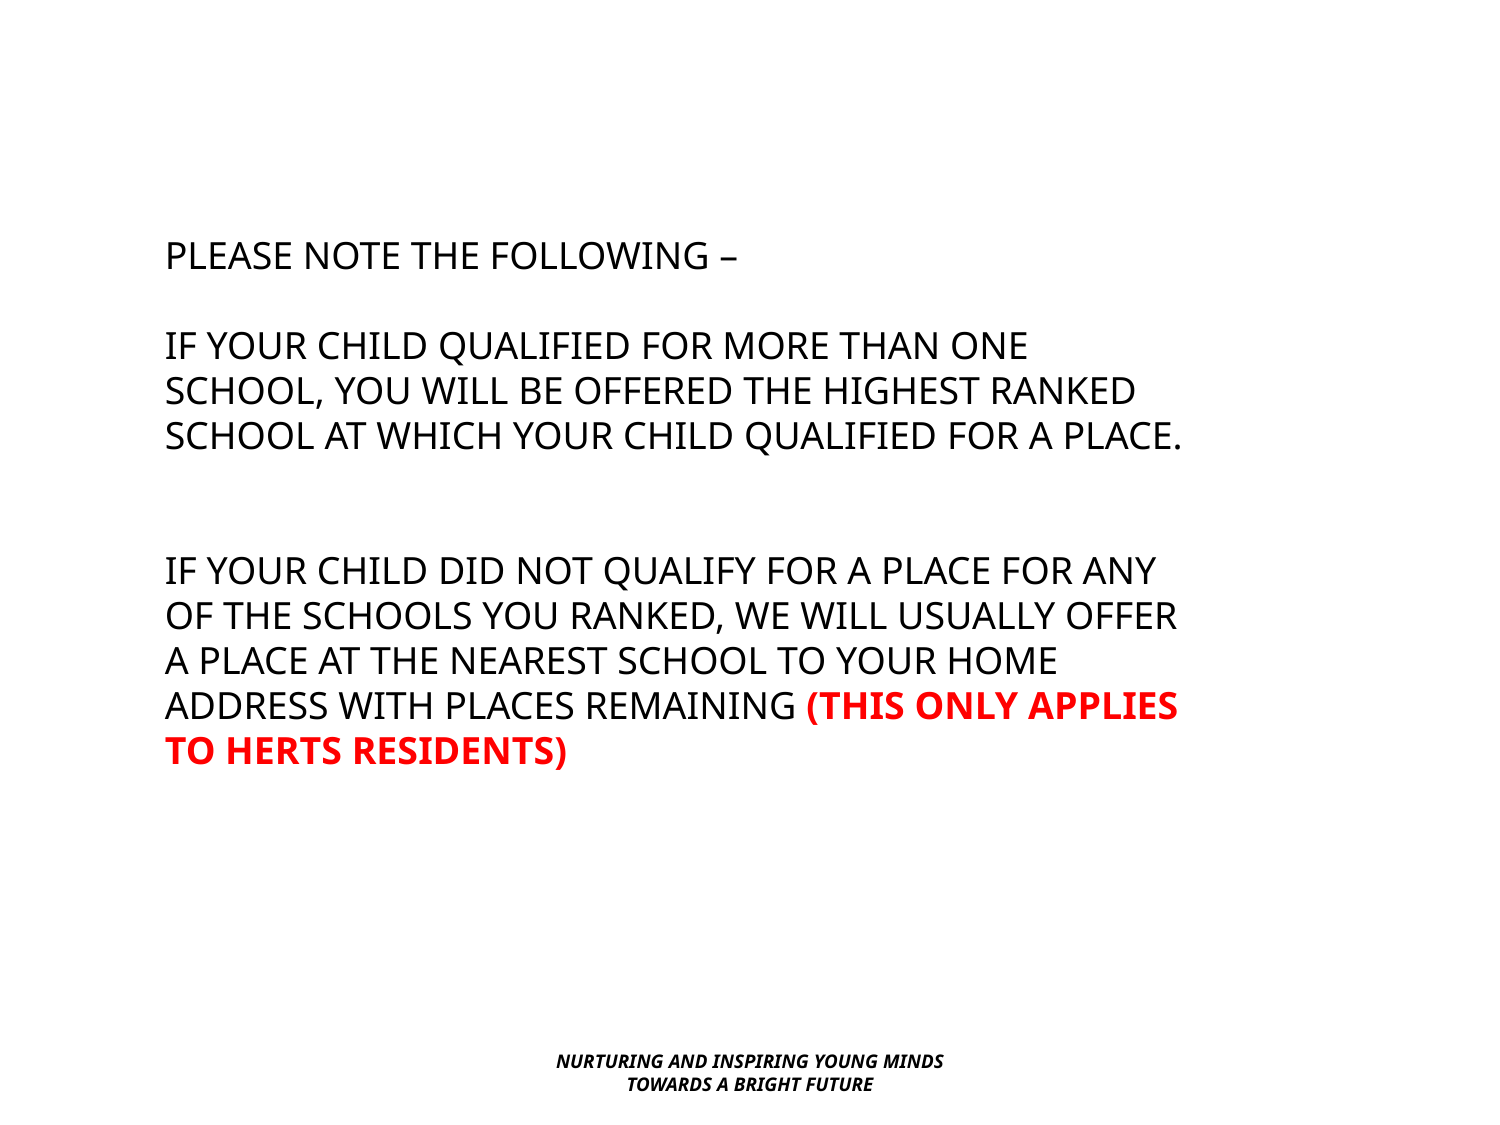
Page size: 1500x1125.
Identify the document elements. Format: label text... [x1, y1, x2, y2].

text_box PLEASE NOTE THE FOLLOWING – IF YOUR CHILD QUALIFIED FOR MORE THAN ONE SCHOOL, YOU WILL BE OFFERED THE HIGHEST RANKED SCHOOL AT WHICH YOUR CHILD QUALIFIED FOR A PLACE. IF YOUR CHILD DID NOT QUALIFY FOR A PLACE FOR ANY OF THE SCHOOLS YOU RANKED, WE WILL USUALLY OFFER A PLACE AT THE NEAREST SCHOOL TO YOUR HOME ADDRESS WITH PLACES REMAINING (THIS ONLY APPLIES TO HERTS RESIDENTS) [149, 224, 1200, 780]
footer NURTURING AND INSPIRING YOUNG MINDS TOWARDS A BRIGHT FUTURE [496, 1042, 1004, 1103]
